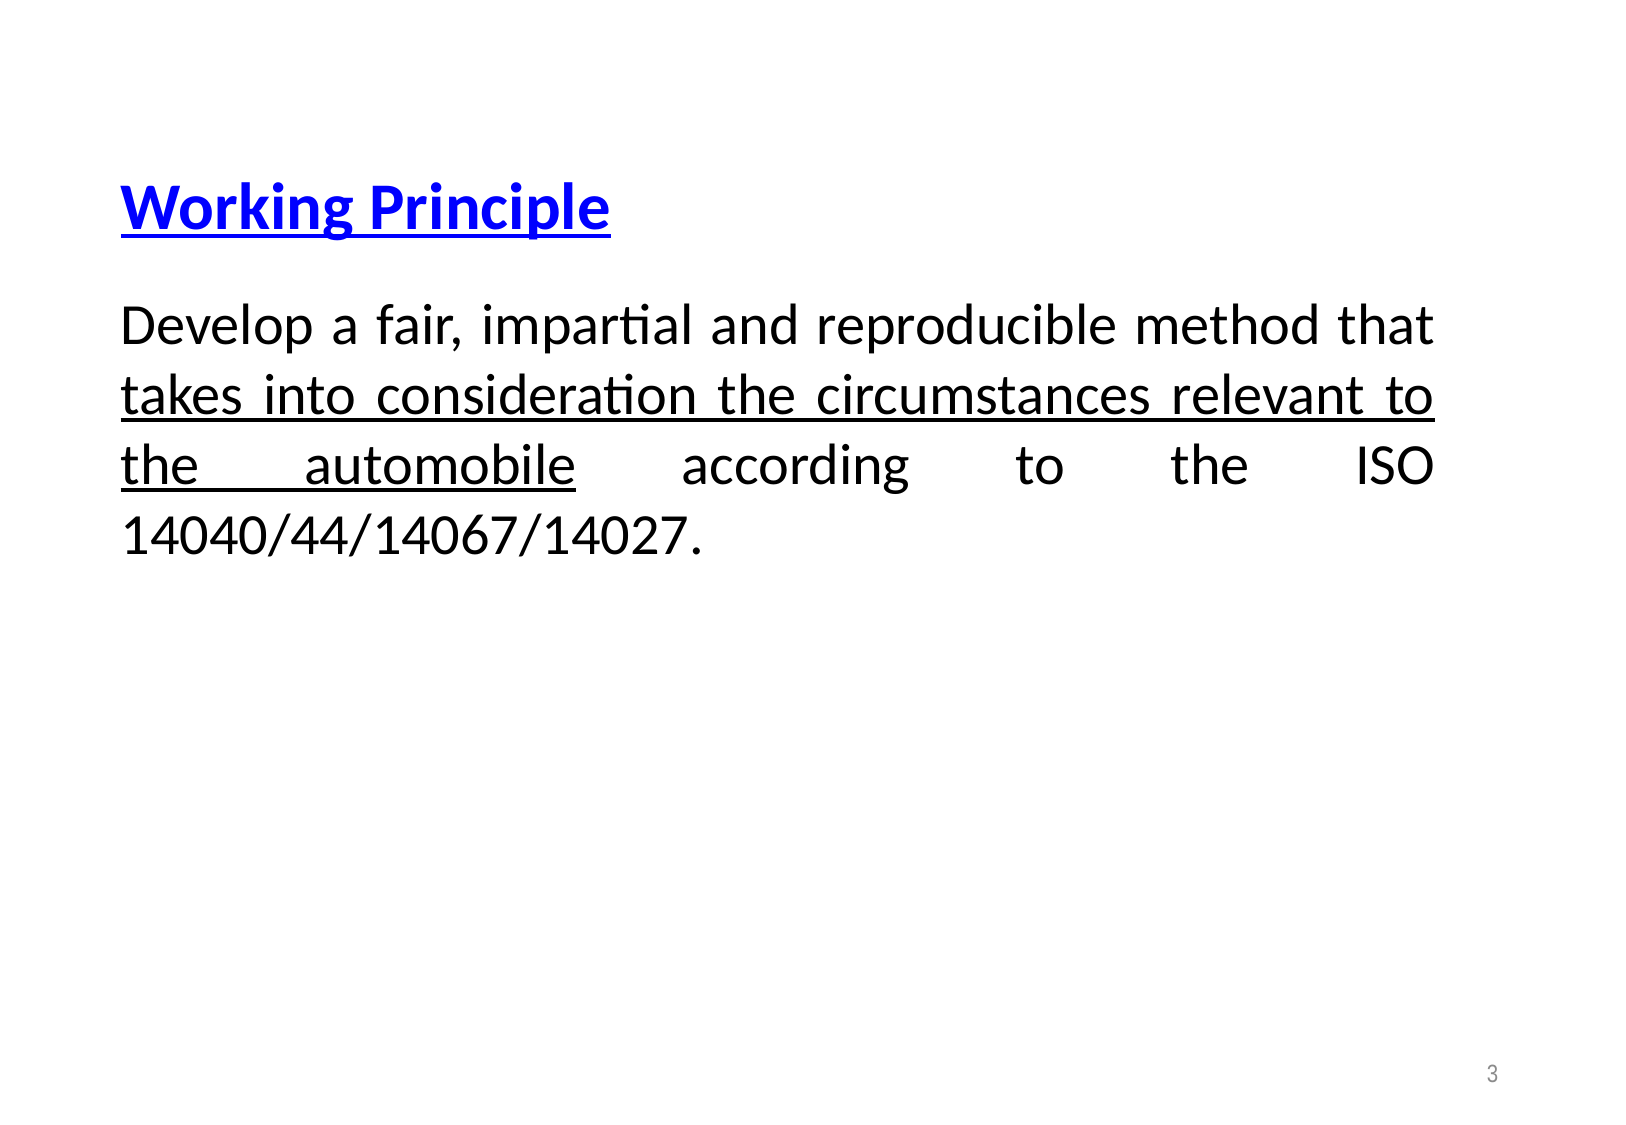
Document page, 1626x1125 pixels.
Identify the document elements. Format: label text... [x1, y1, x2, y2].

slide_number 3 [1147, 1042, 1514, 1103]
text_box Develop a fair, impartial and reproducible method that takes into consideration the circumstances relevant to the automobile according to the ISO 14040/44/14067/14027. [105, 278, 1451, 574]
text_box Working Principle [106, 155, 743, 251]
